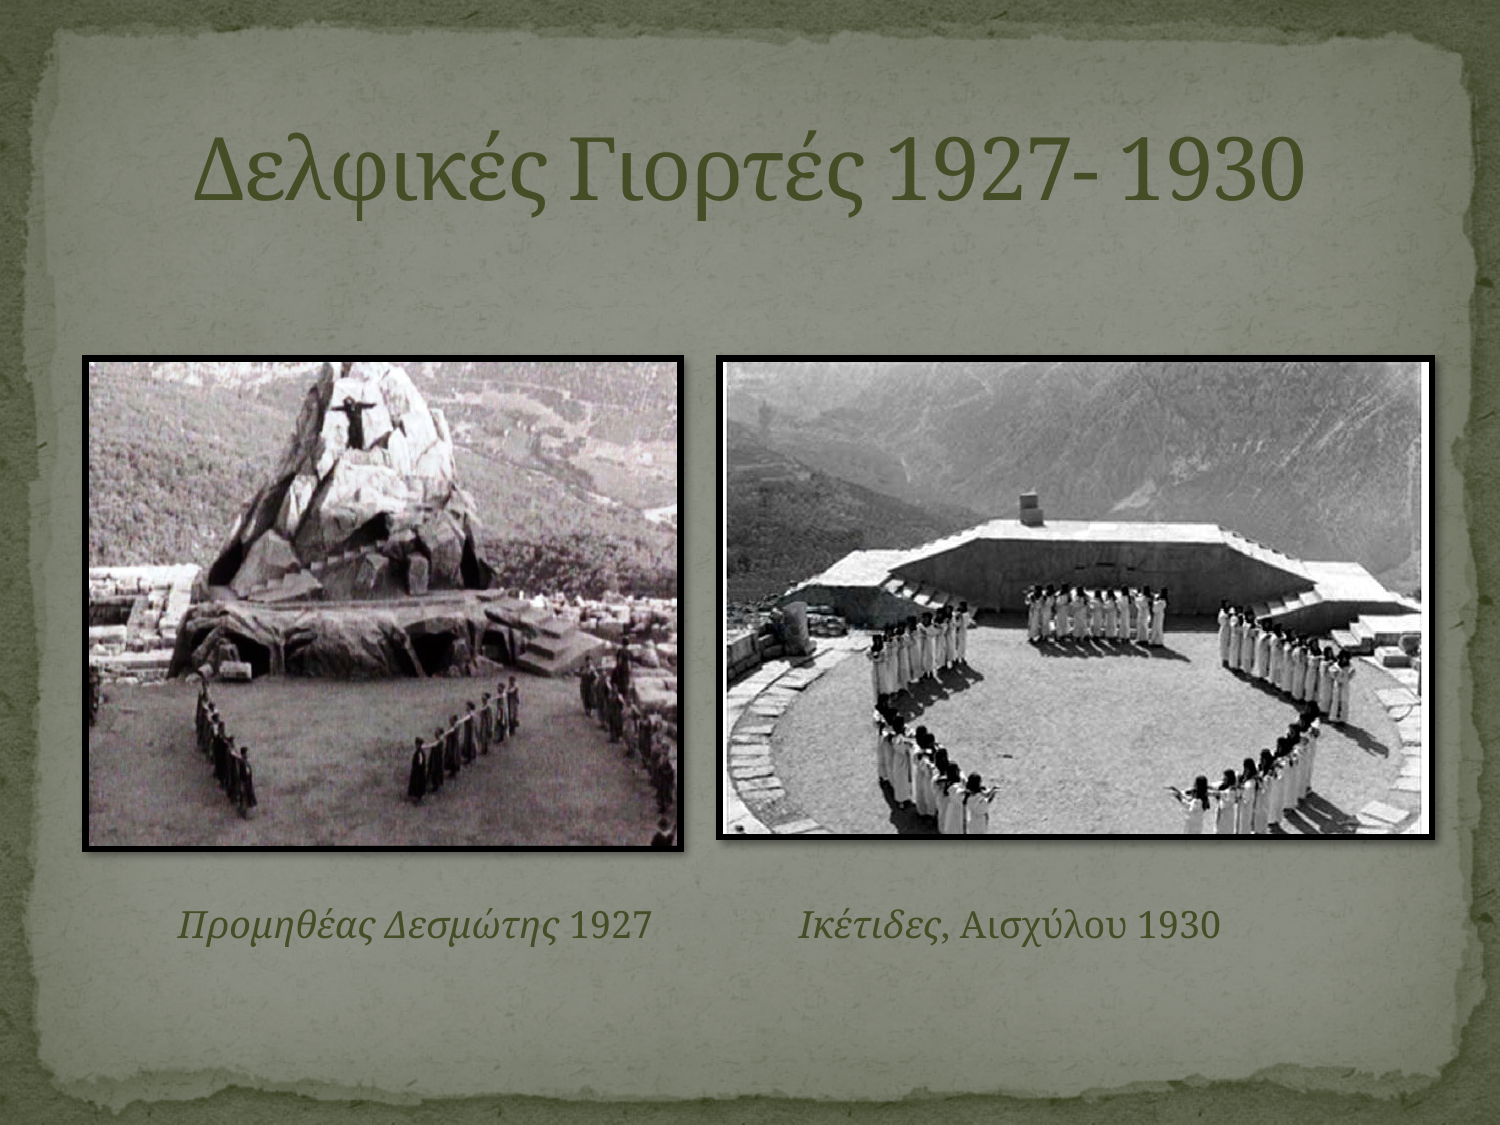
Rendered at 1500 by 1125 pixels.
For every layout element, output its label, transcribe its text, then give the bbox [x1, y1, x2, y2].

text_box Προμηθέας Δεσμώτης 1927 [163, 893, 668, 953]
picture [88, 361, 679, 847]
title Δελφικές Γιορτές 1927- 1930 [74, 24, 1425, 225]
text_box Ικέτιδες, Αισχύλου 1930 [783, 893, 1237, 953]
picture [722, 361, 1431, 836]
